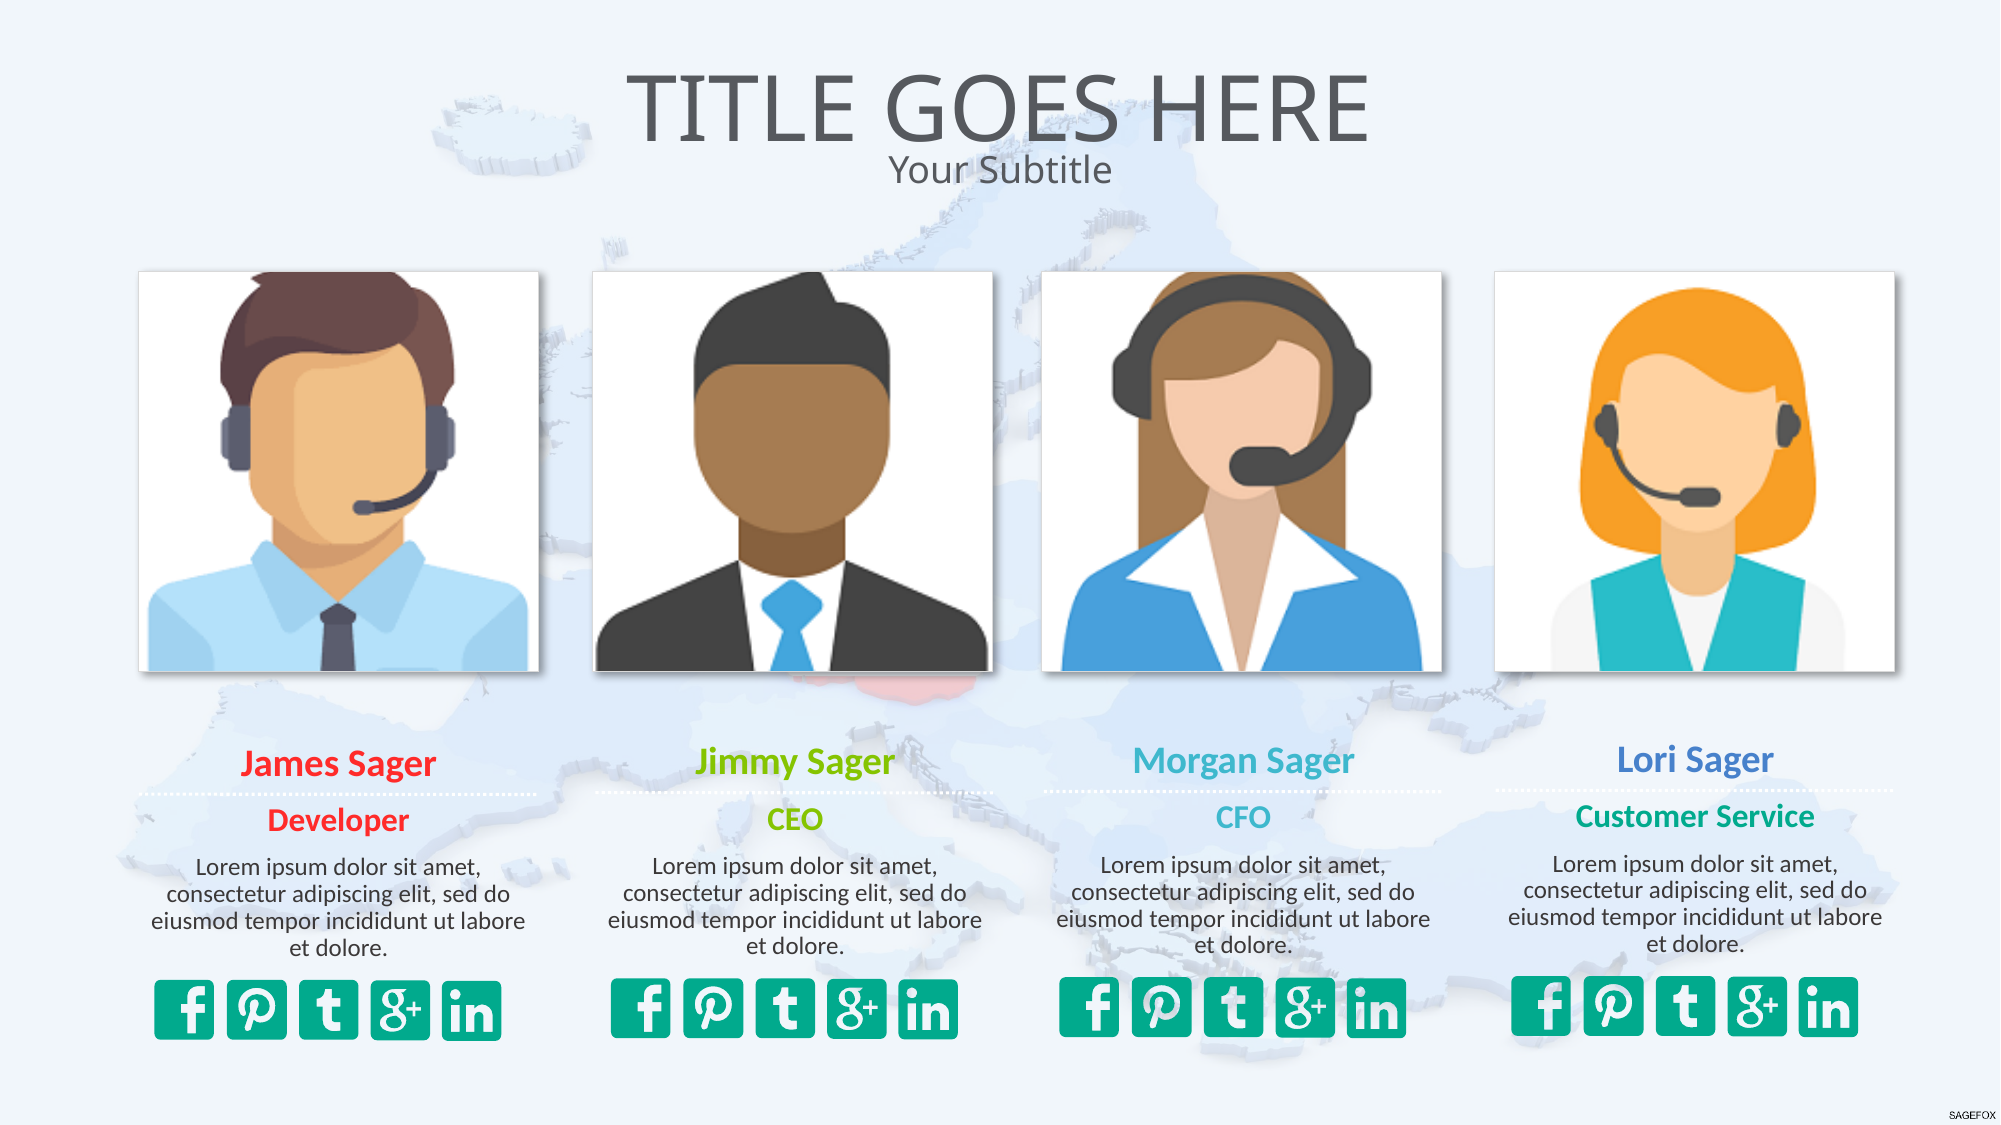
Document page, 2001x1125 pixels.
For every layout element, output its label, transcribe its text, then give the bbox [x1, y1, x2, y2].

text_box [1059, 977, 1407, 1039]
text_box Lorem ipsum dolor sit amet, consectetur adipiscing elit, sed do eiusmod tempor incididunt ut labore et dolore. [1495, 850, 1896, 964]
text_box [1494, 271, 1896, 673]
text_box Lori Sager [1520, 738, 1871, 781]
text_box Morgan Sager [1068, 739, 1419, 782]
text_box [138, 270, 540, 672]
picture [1925, 0, 2001, 1125]
text_box [1040, 270, 1442, 672]
text_box [591, 270, 993, 672]
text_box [154, 979, 502, 1041]
text_box CEO [620, 798, 971, 841]
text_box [1511, 976, 1859, 1038]
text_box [610, 978, 958, 1040]
text_box Customer Service [1520, 796, 1871, 839]
text_box Developer [163, 799, 514, 842]
text_box CFO [1068, 797, 1419, 840]
text_box James Sager [163, 742, 514, 785]
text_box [548, 42, 1452, 199]
text_box Lorem ipsum dolor sit amet, consectetur adipiscing elit, sed do eiusmod tempor incididunt ut labore et dolore. [1043, 851, 1444, 965]
text_box Jimmy Sager [620, 740, 971, 784]
text_box Lorem ipsum dolor sit amet, consectetur adipiscing elit, sed do eiusmod tempor incididunt ut labore et dolore. [595, 852, 996, 966]
text_box Lorem ipsum dolor sit amet, consectetur adipiscing elit, sed do eiusmod tempor incididunt ut labore et dolore. [138, 854, 539, 968]
